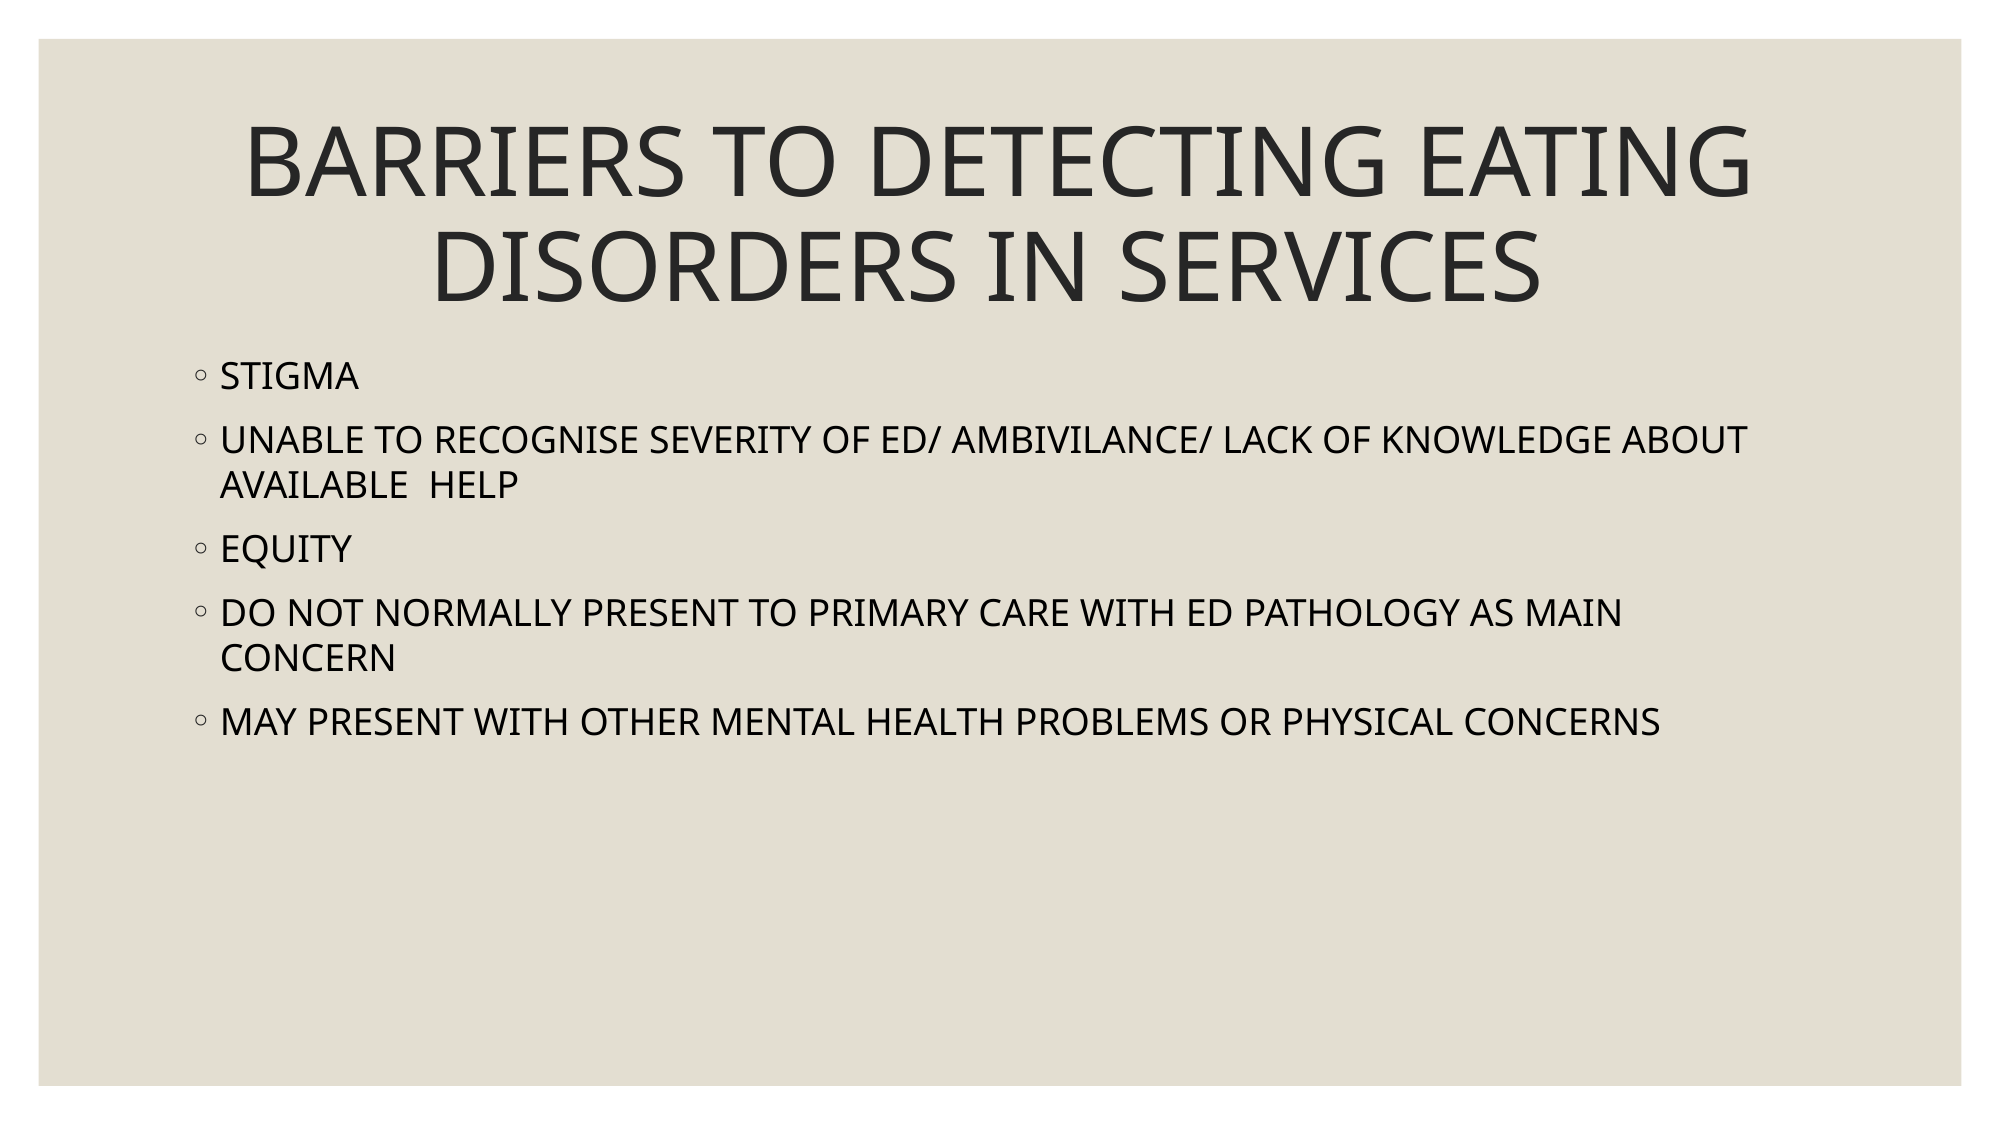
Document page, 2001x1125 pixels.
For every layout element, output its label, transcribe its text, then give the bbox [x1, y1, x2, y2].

title BARRIERS TO DETECTING EATING DISORDERS IN SERVICES [174, 105, 1825, 331]
list STIGMA UNABLE TO RECOGNISE SEVERITY OF ED/ AMBIVILANCE/ LACK OF KNOWLEDGE ABOUT AVAILABLE HELP EQUITY DO NOT NORMALLY PRESENT TO PRIMARY CARE WITH ED PATHOLOGY AS MAIN CONCERN MAY PRESENT WITH OTHER MENTAL HEALTH PROBLEMS OR PHYSICAL CONCERNS [174, 345, 1825, 990]
